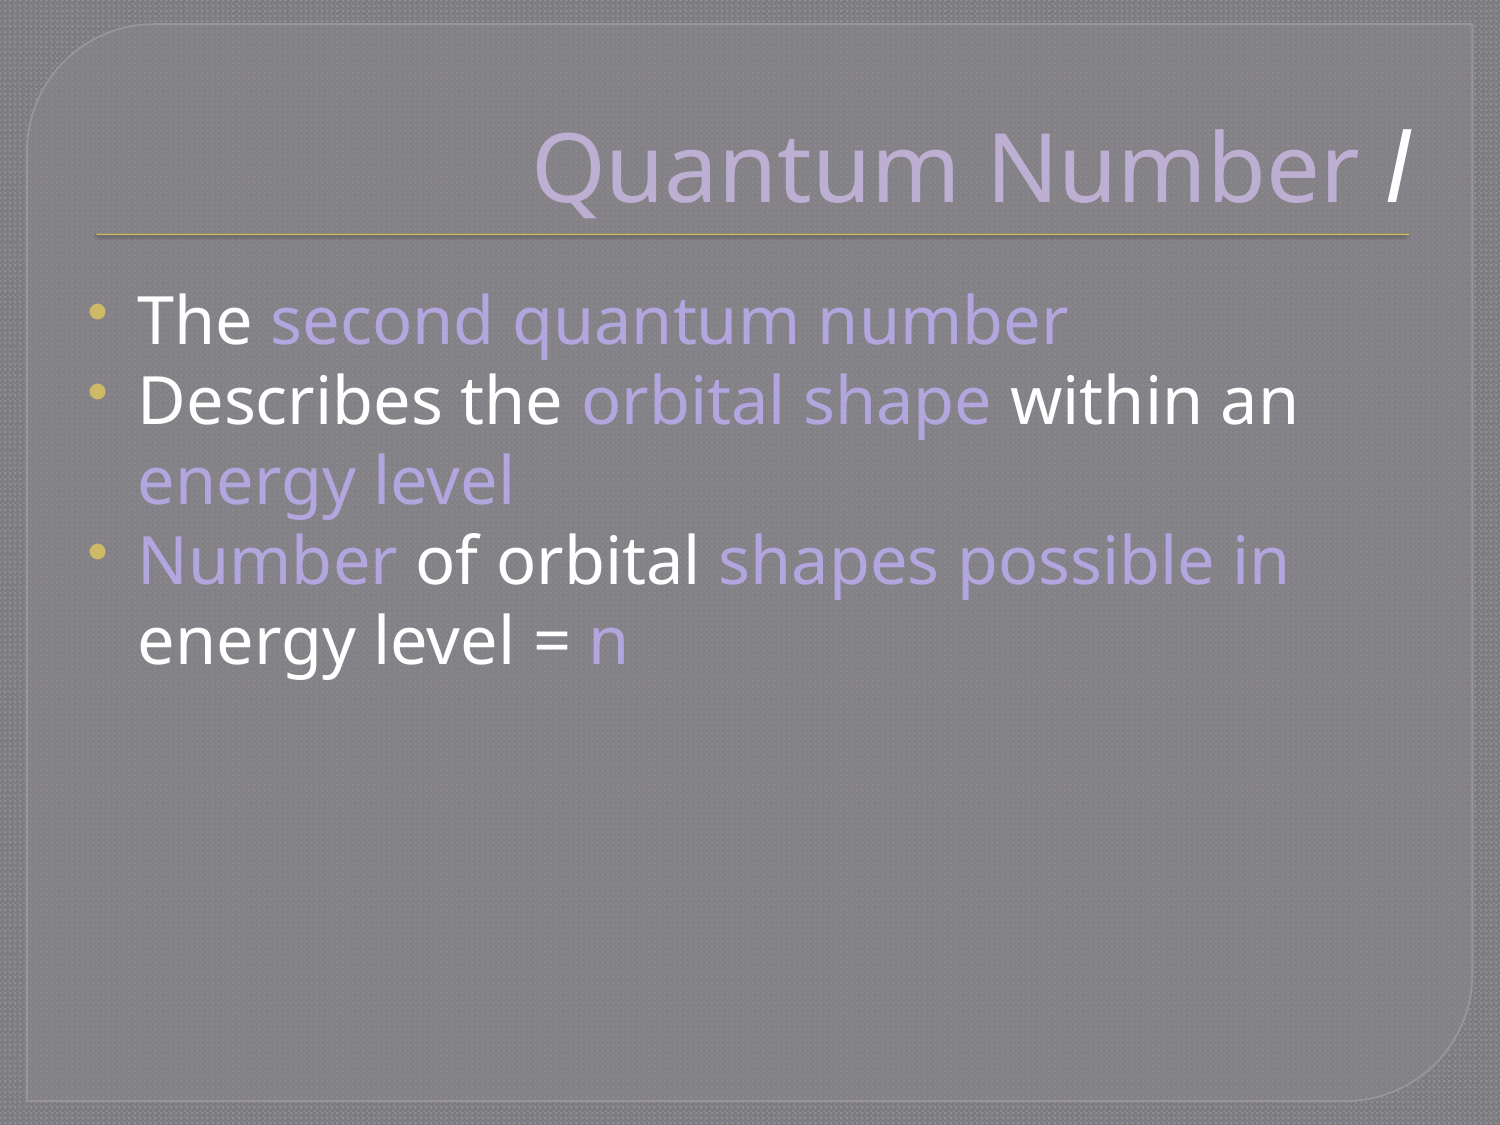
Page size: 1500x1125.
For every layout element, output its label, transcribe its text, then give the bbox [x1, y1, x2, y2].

list The second quantum number Describes the orbital shape within an energy level Number of orbital shapes possible in energy level = n [75, 270, 1425, 1063]
title Quantum Number l [75, 41, 1425, 230]
